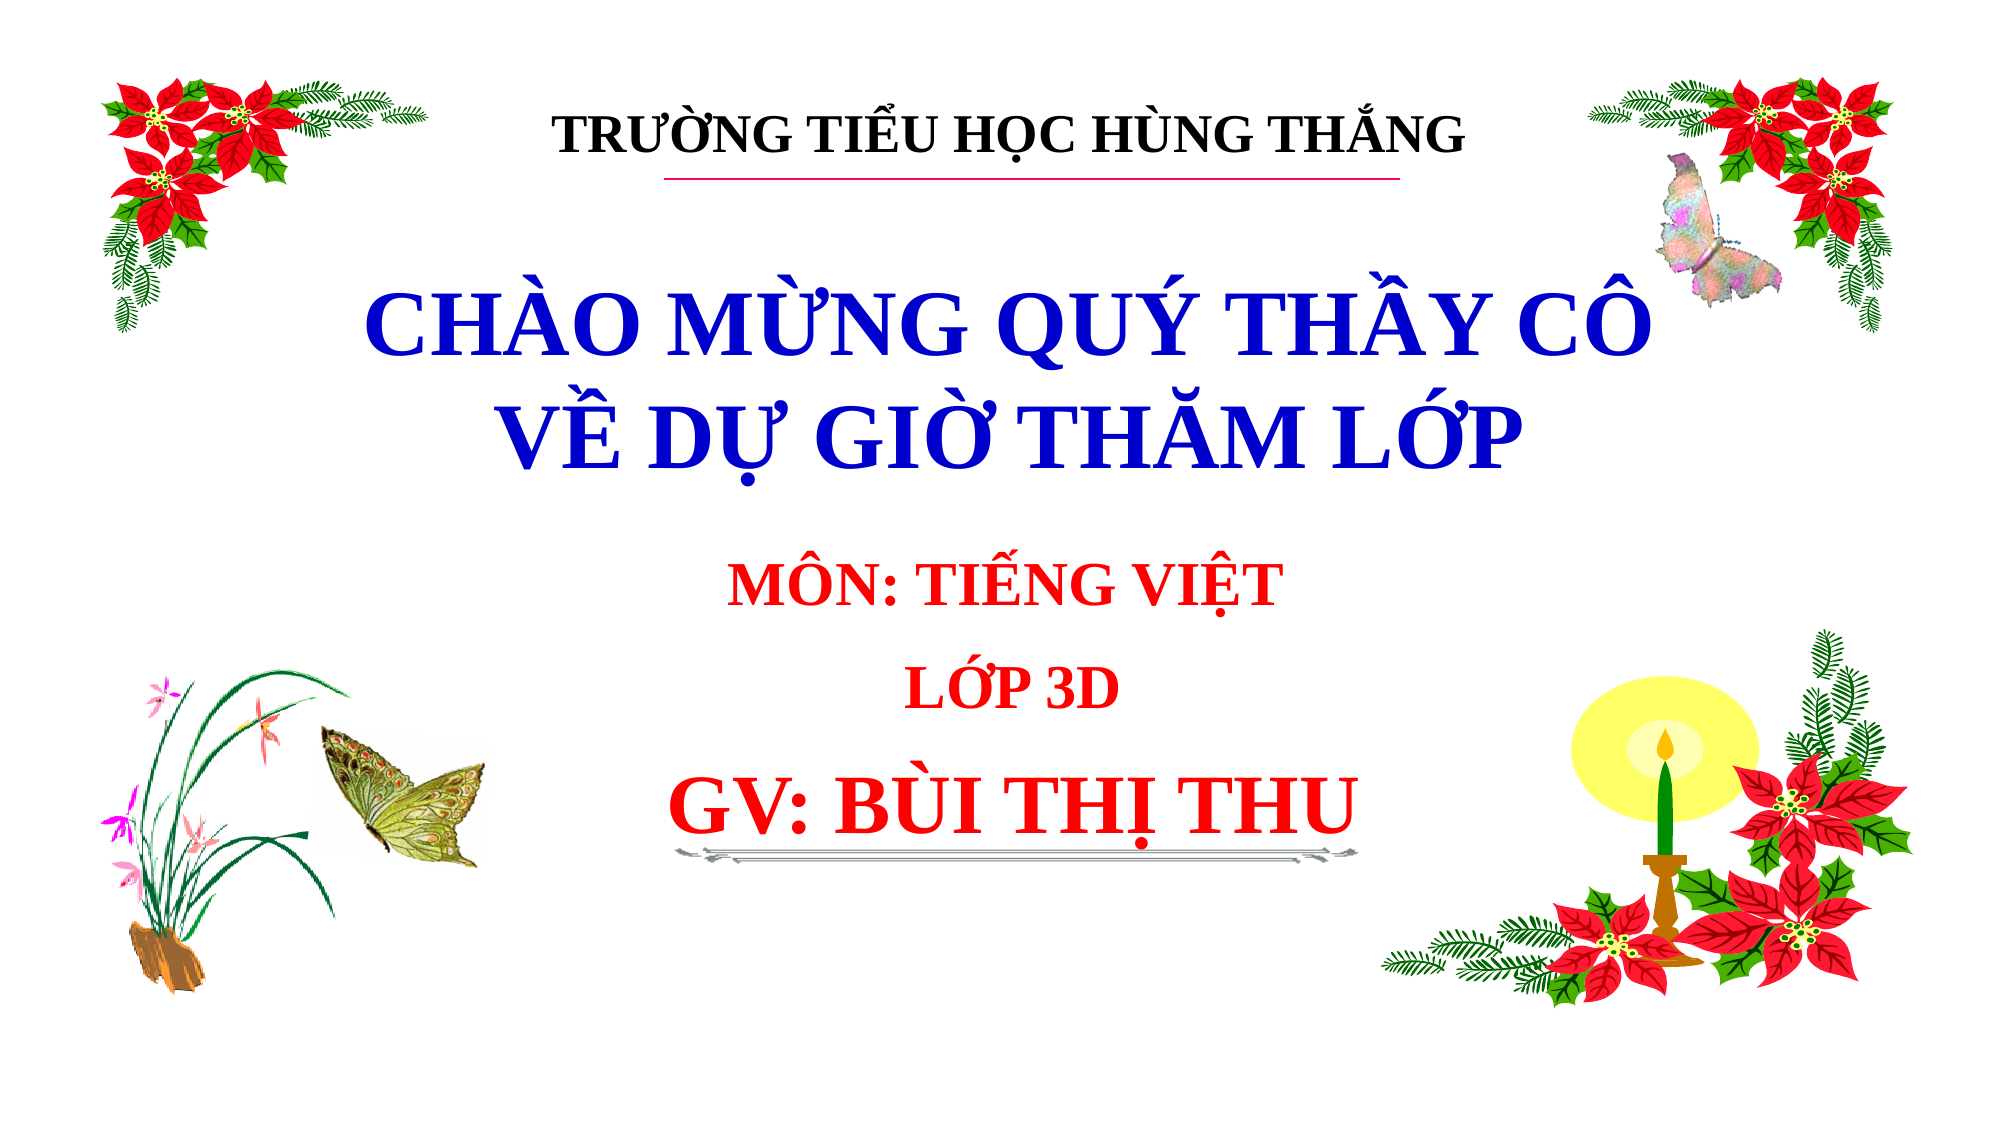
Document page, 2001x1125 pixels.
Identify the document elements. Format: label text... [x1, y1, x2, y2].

text_box MÔN: TIẾNG VIỆT LỚP 3D GV: BÙI THỊ THU [342, 534, 1685, 859]
picture [1588, 51, 1870, 376]
text_box TRƯỜNG TIỂU HỌC HÙNG THẮNG [393, 89, 1612, 173]
picture [100, 669, 494, 995]
text_box CHÀO MỪNG QUÝ THẦY CÔ VỀ DỰ GIỜ THĂM LỚP [304, 253, 1715, 496]
picture [1380, 628, 1914, 1009]
picture [672, 844, 1364, 871]
picture [136, 41, 393, 370]
